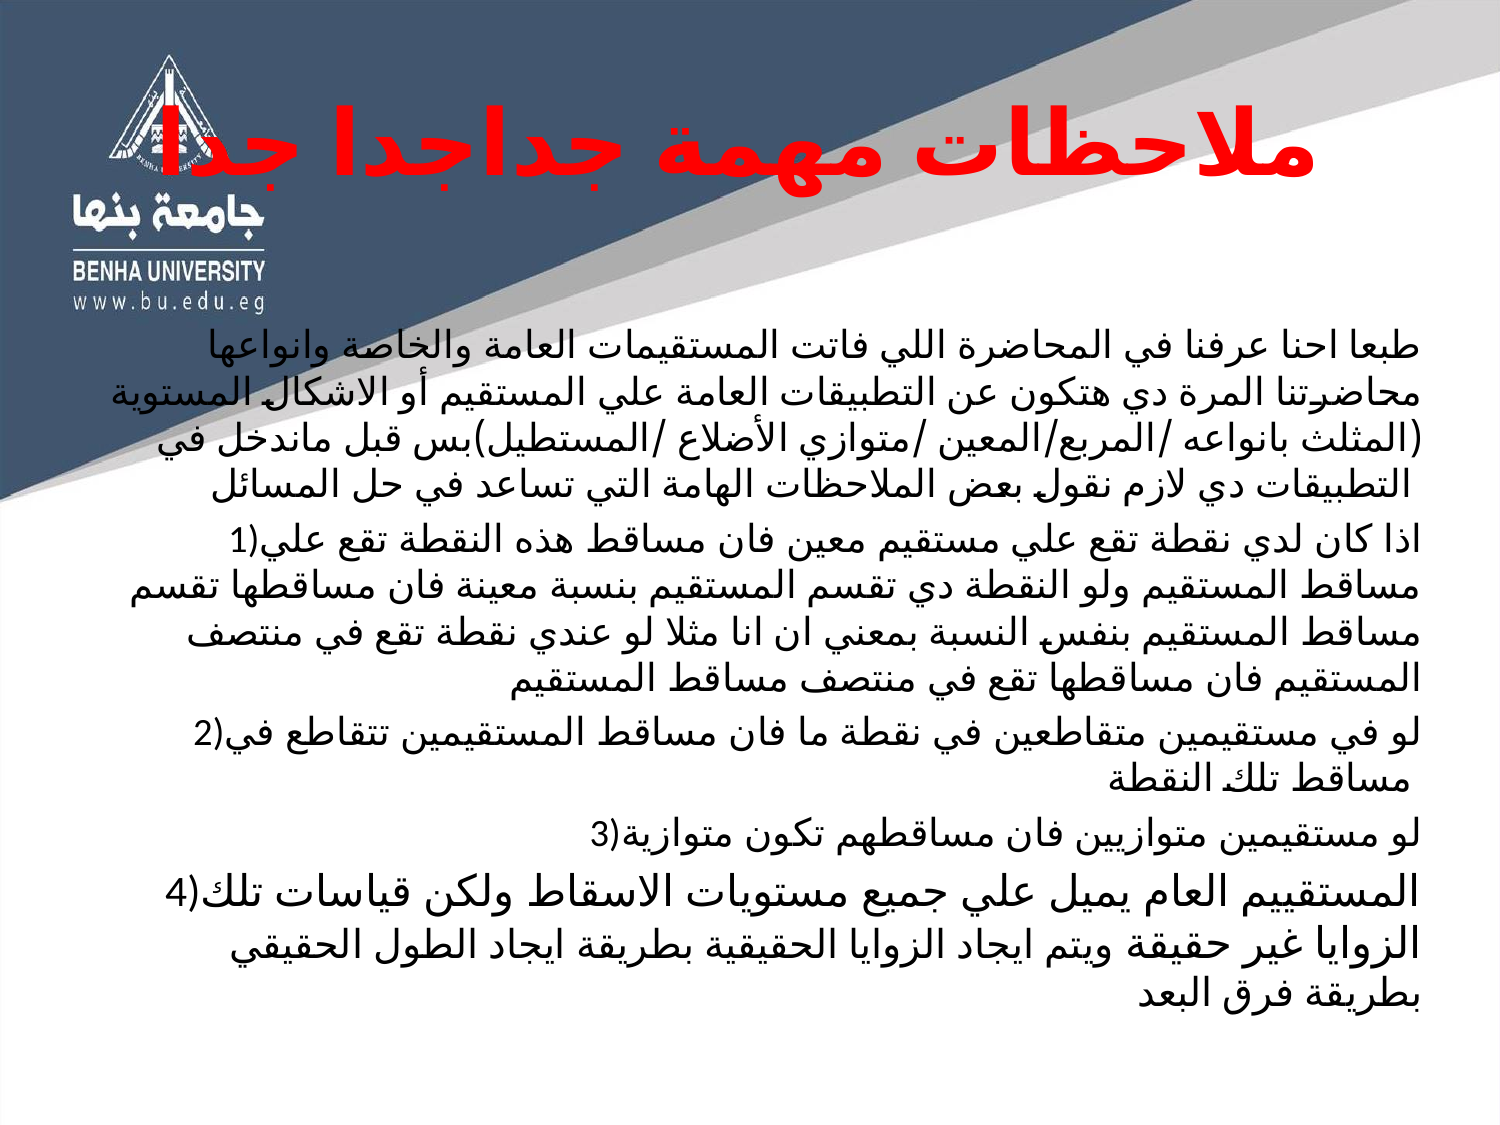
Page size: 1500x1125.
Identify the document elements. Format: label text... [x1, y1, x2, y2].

picture [0, 0, 1500, 1125]
list طبعا احنا عرفنا في المحاضرة اللي فاتت المستقيمات العامة والخاصة وانواعها محاضرتنا المرة دي هتكون عن التطبيقات العامة علي المستقيم أو الاشكال المستوية (المثلث بانواعه /المربع/المعين /متوازي الأضلاع /المستطيل)بس قبل ماندخل في التطبيقات دي لازم نقول بعض الملاحظات الهامة التي تساعد في حل المسائل 1)اذا كان لدي نقطة تقع علي مستقيم معين فان مساقط هذه النقطة تقع علي مساقط المستقيم ولو النقطة دي تقسم المستقيم بنسبة معينة فان مساقطها تقسم مساقط المستقيم بنفس النسبة بمعني ان انا مثلا لو عندي نقطة تقع في منتصف المستقيم فان مساقطها تقع في منتصف مساقط المستقيم 2)لو في مستقيمين متقاطعين في نقطة ما فان مساقط المستقيمين تتقاطع في مساقط تلك النقطة 3)لو مستقيمين متوازيين فان مساقطهم تكون متوازية 4)المستقييم العام يميل علي جميع مستويات الاسقاط ولكن قياسات تلك الزوايا غير حقيقة ويتم ايجاد الزوايا الحقيقية بطريقة ايجاد الطول الحقيقي بطريقة فرق البعد [87, 312, 1438, 1055]
title ملاحظات مهمة جداجدا جدا [75, 45, 1425, 233]
